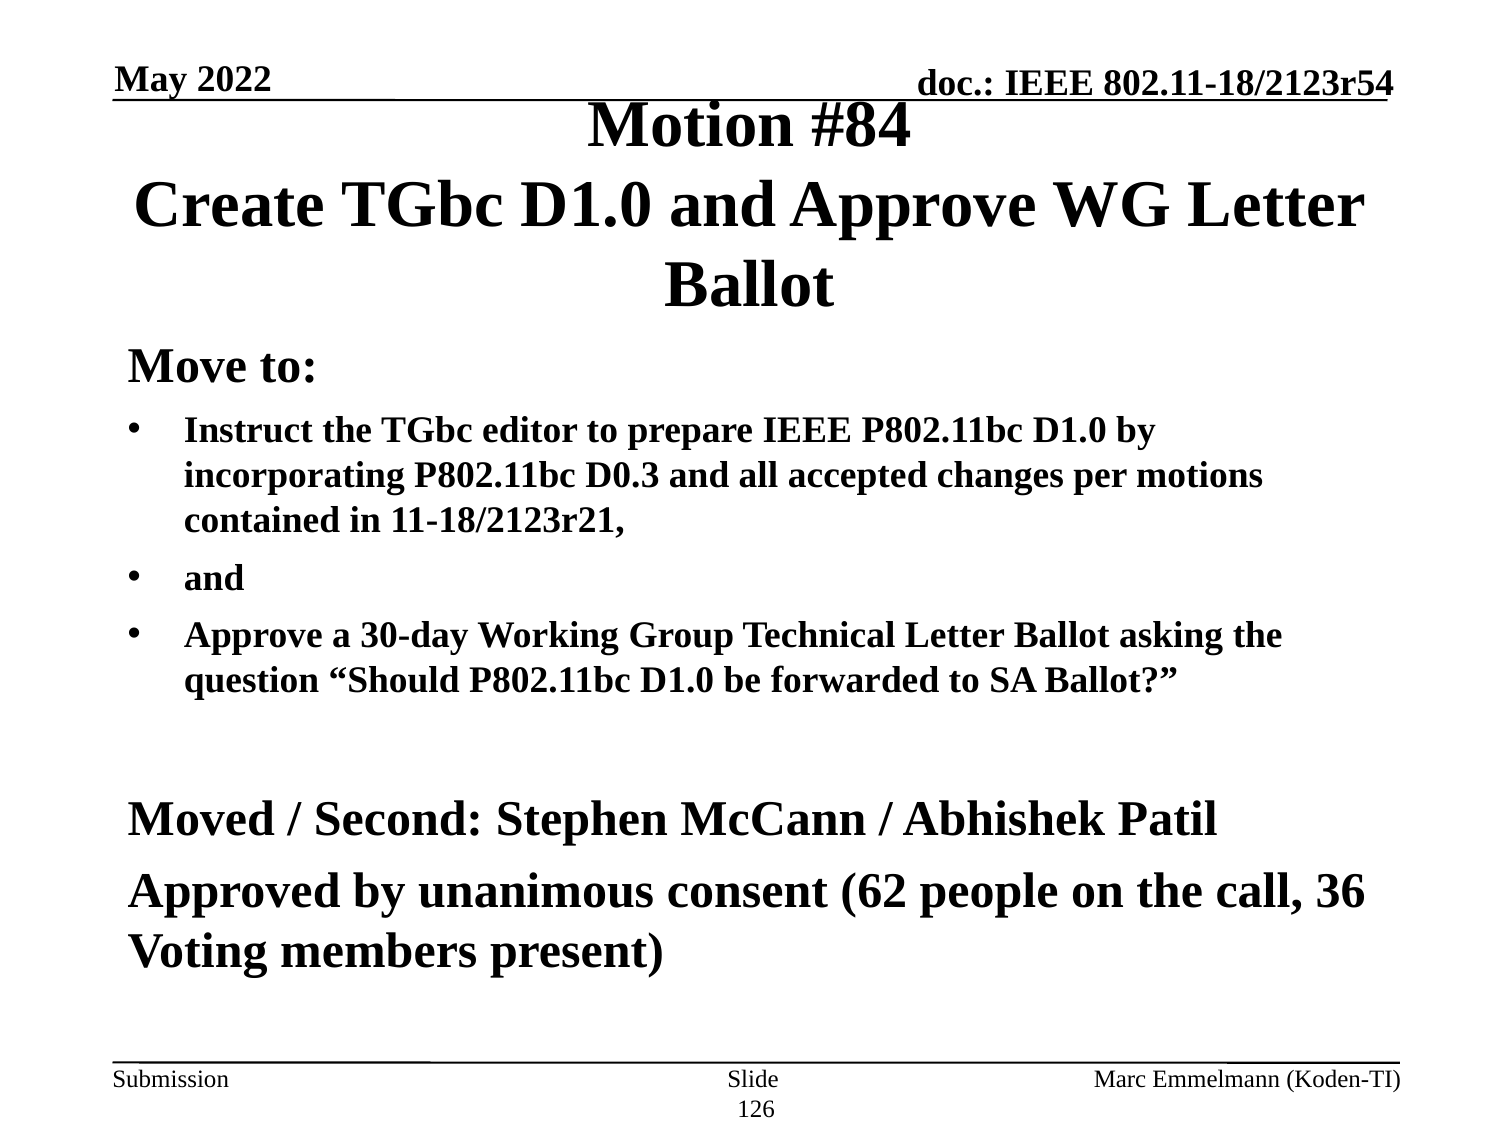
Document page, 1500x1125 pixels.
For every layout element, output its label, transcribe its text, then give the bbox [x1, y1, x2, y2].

list Move to: Instruct the TGbc editor to prepare IEEE P802.11bc D1.0 by incorporating P802.11bc D0.3 and all accepted changes per motions contained in 11-18/2123r21, and Approve a 30-day Working Group Technical Letter Ballot asking the question “Should P802.11bc D1.0 be forwarded to SA Ballot?” Moved / Second: Stephen McCann / Abhishek Patil Approved by unanimous consent (62 people on the call, 36 Voting members present) [112, 324, 1388, 1000]
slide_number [114, 54, 423, 100]
footer Marc Emmelmann (Koden-TI) [878, 1061, 1402, 1093]
slide_number Slide 126 [712, 1061, 800, 1123]
title Motion #84 Create TGbc D1.0 and Approve WG Letter Ballot [112, 112, 1388, 288]
